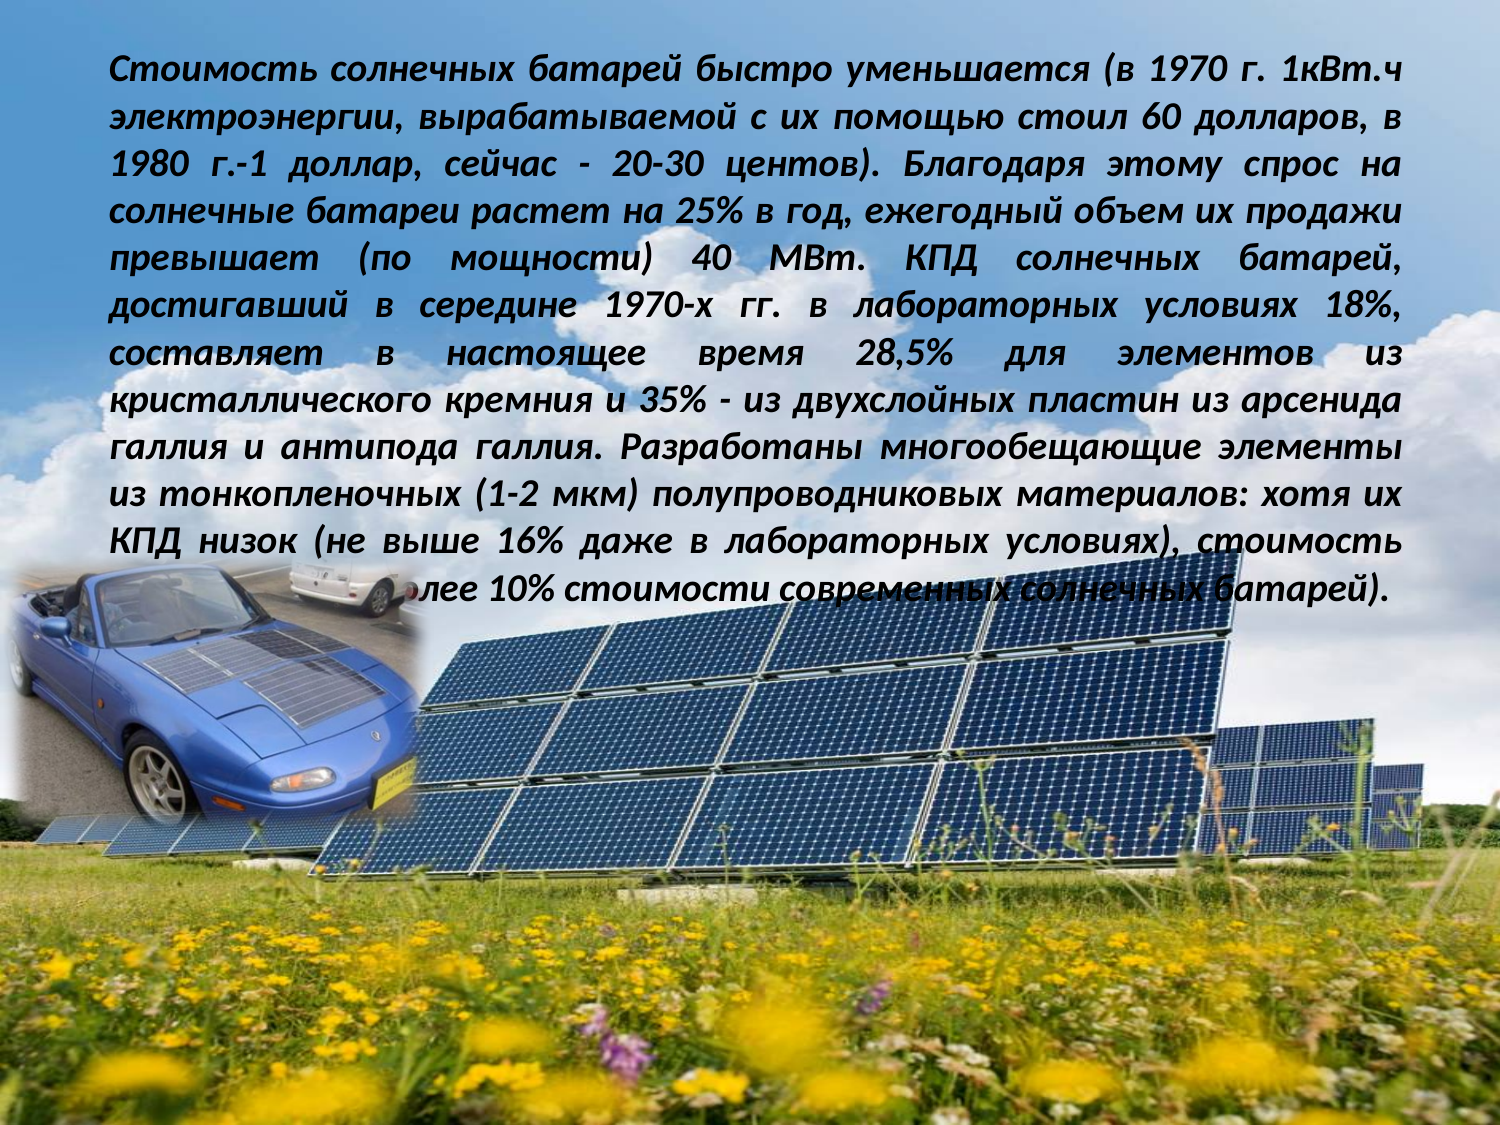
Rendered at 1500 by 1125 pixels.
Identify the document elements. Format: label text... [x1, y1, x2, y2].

picture [0, 0, 1500, 1125]
subtitle Стоимость солнечных батарей быстро уменьшается (в 1970 г. 1кВт.ч электроэнергии, вырабатываемой с их помощью стоил 60 долларов, в 1980 г.-1 доллар, сейчас - 20-30 центов). Благодаря этому спрос на солнечные батареи растет на 25% в год, ежегодный объем их продажи превышает (по мощности) 40 МВт. КПД солнечных батарей, достигавший в середине 1970-х гг. в лабораторных условиях 18%, составляет в настоящее время 28,5% для элементов из кристаллического кремния и 35% - из двухслойных пластин из арсенида галлия и антипода галлия. Разработаны многообещающие элементы из тонкопленочных (1-2 мкм) полупроводниковых материалов: хотя их КПД низок (не выше 16% даже в лабораторных условиях), стоимость очень мала (не более 10% стоимости современных солнечных батарей). [93, 35, 1418, 645]
